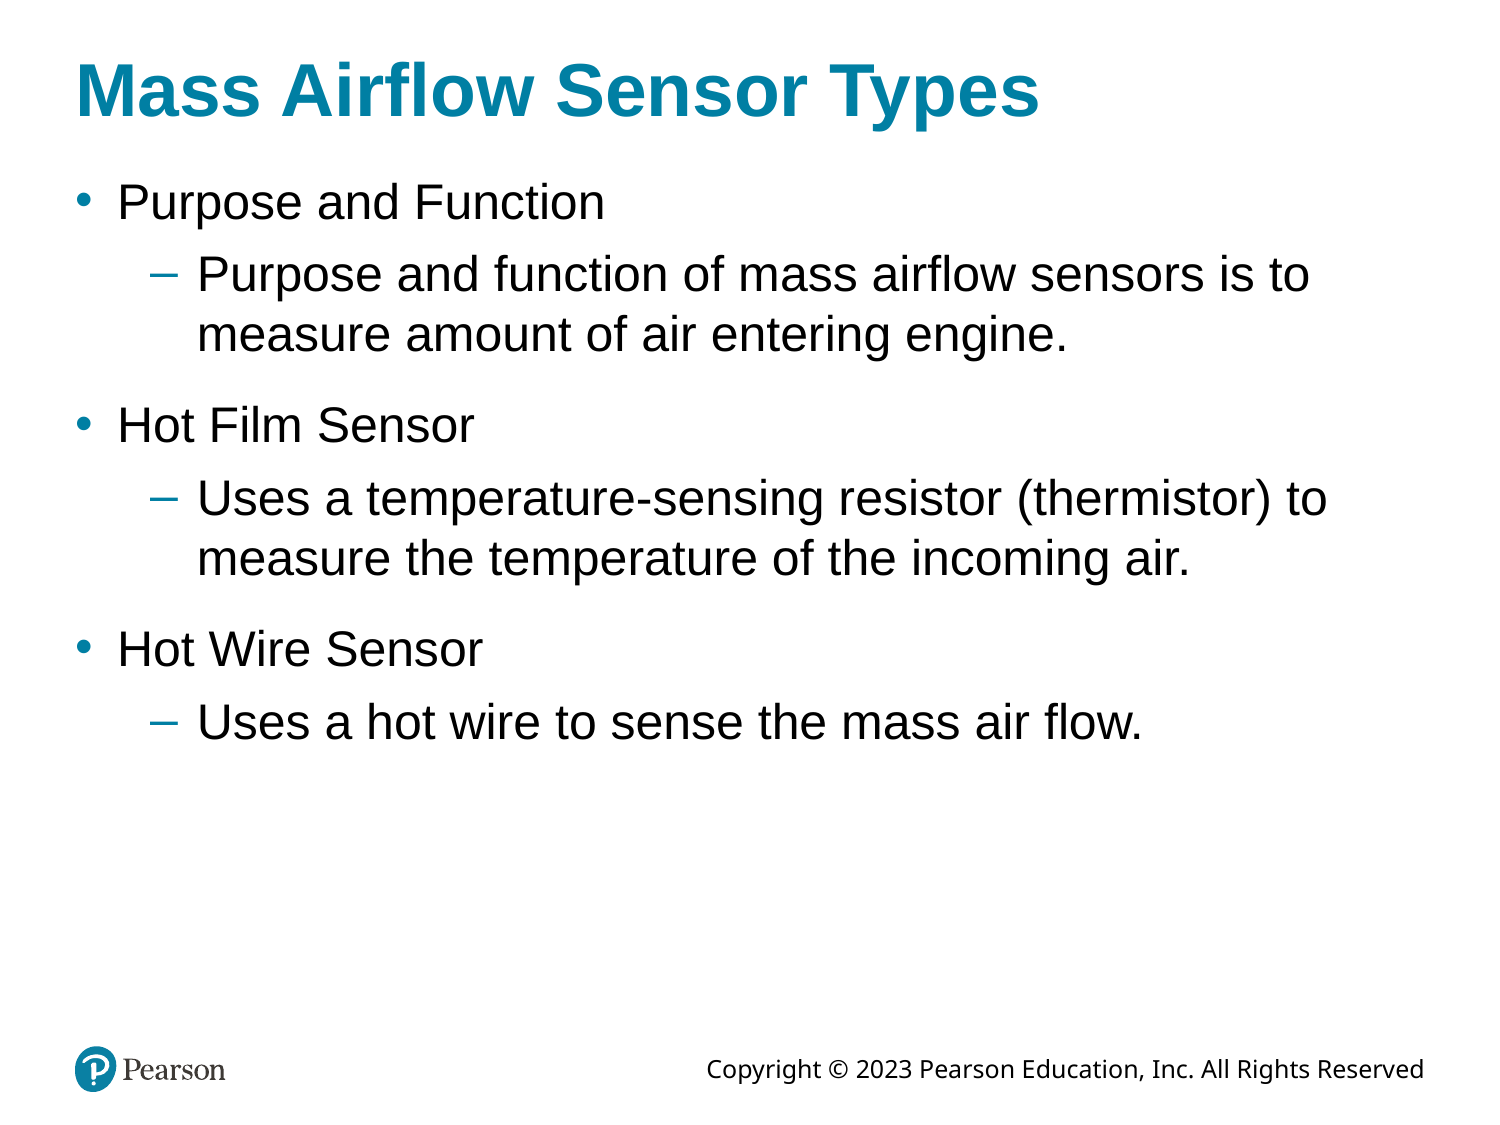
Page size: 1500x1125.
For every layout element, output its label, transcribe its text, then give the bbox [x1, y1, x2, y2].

list Purpose and Function Purpose and function of mass airflow sensors is to measure amount of air entering engine. Hot Film Sensor Uses a temperature-sensing resistor (thermistor) to measure the temperature of the incoming air. Hot Wire Sensor Uses a hot wire to sense the mass air flow. [75, 161, 1425, 815]
title Mass Airflow Sensor Types [75, 34, 1425, 161]
